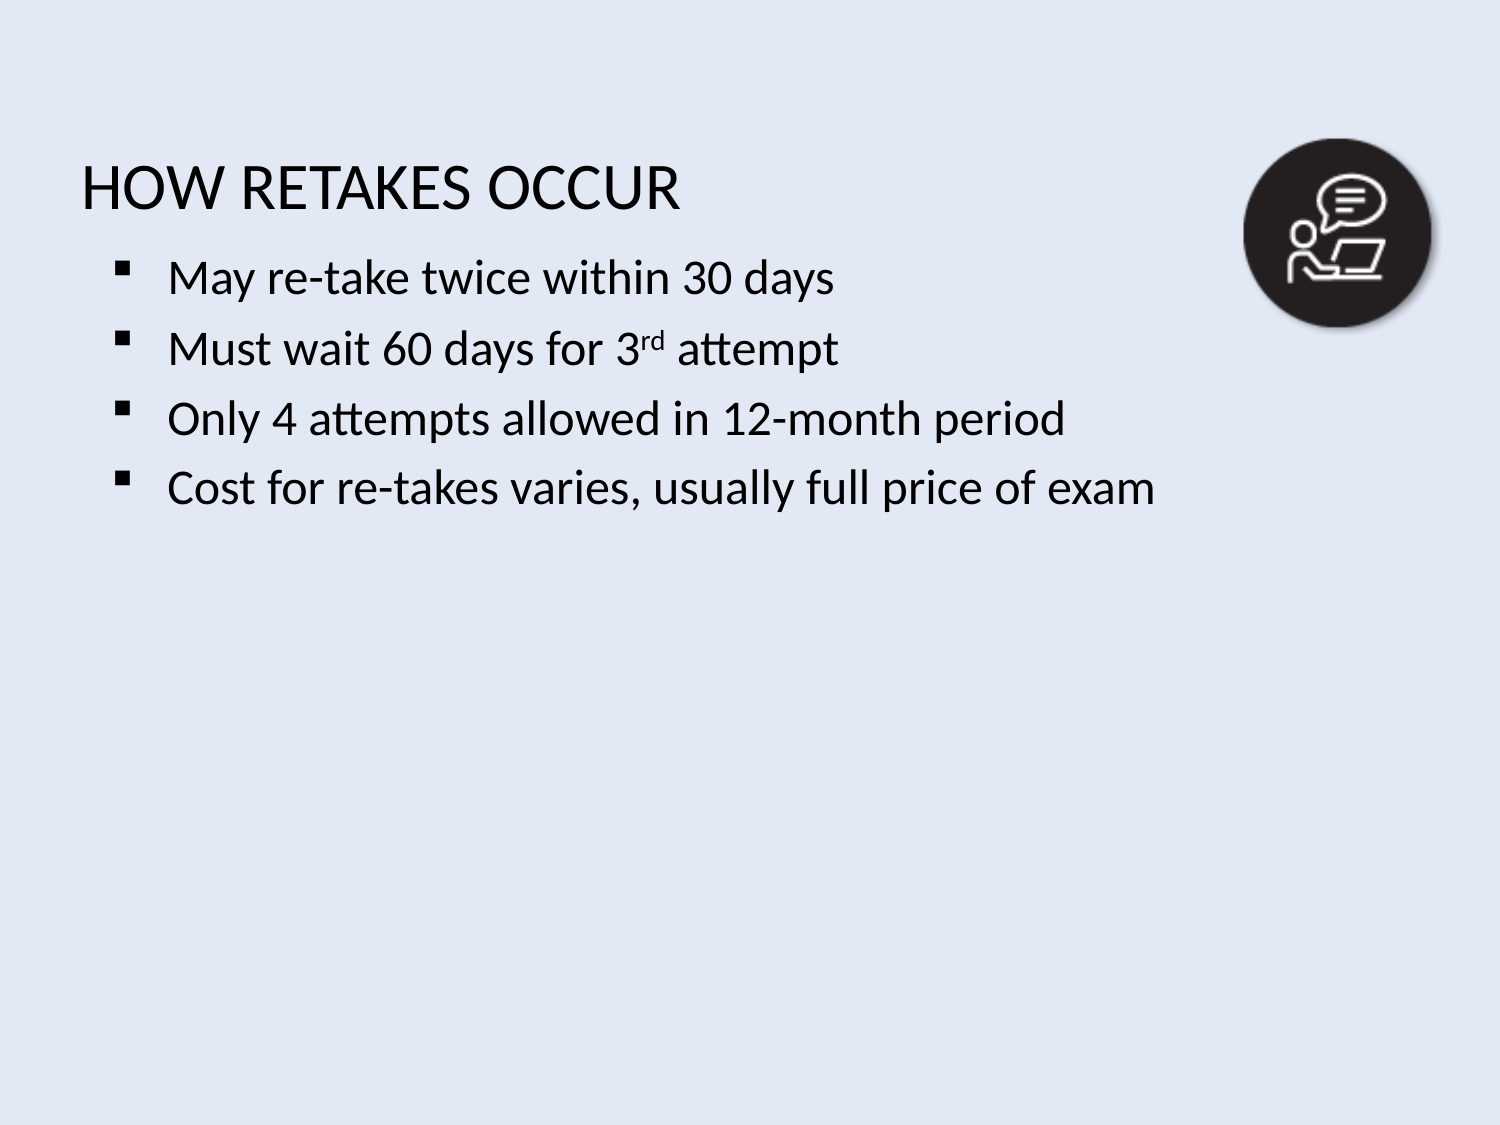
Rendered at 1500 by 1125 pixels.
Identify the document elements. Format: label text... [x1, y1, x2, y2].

title How Retakes Occur [66, 135, 1429, 224]
picture [1242, 137, 1434, 237]
list May re-take twice within 30 days Must wait 60 days for 3rd attempt Only 4 attempts allowed in 12-month period Cost for re-takes varies, usually full price of exam [96, 237, 1500, 1063]
